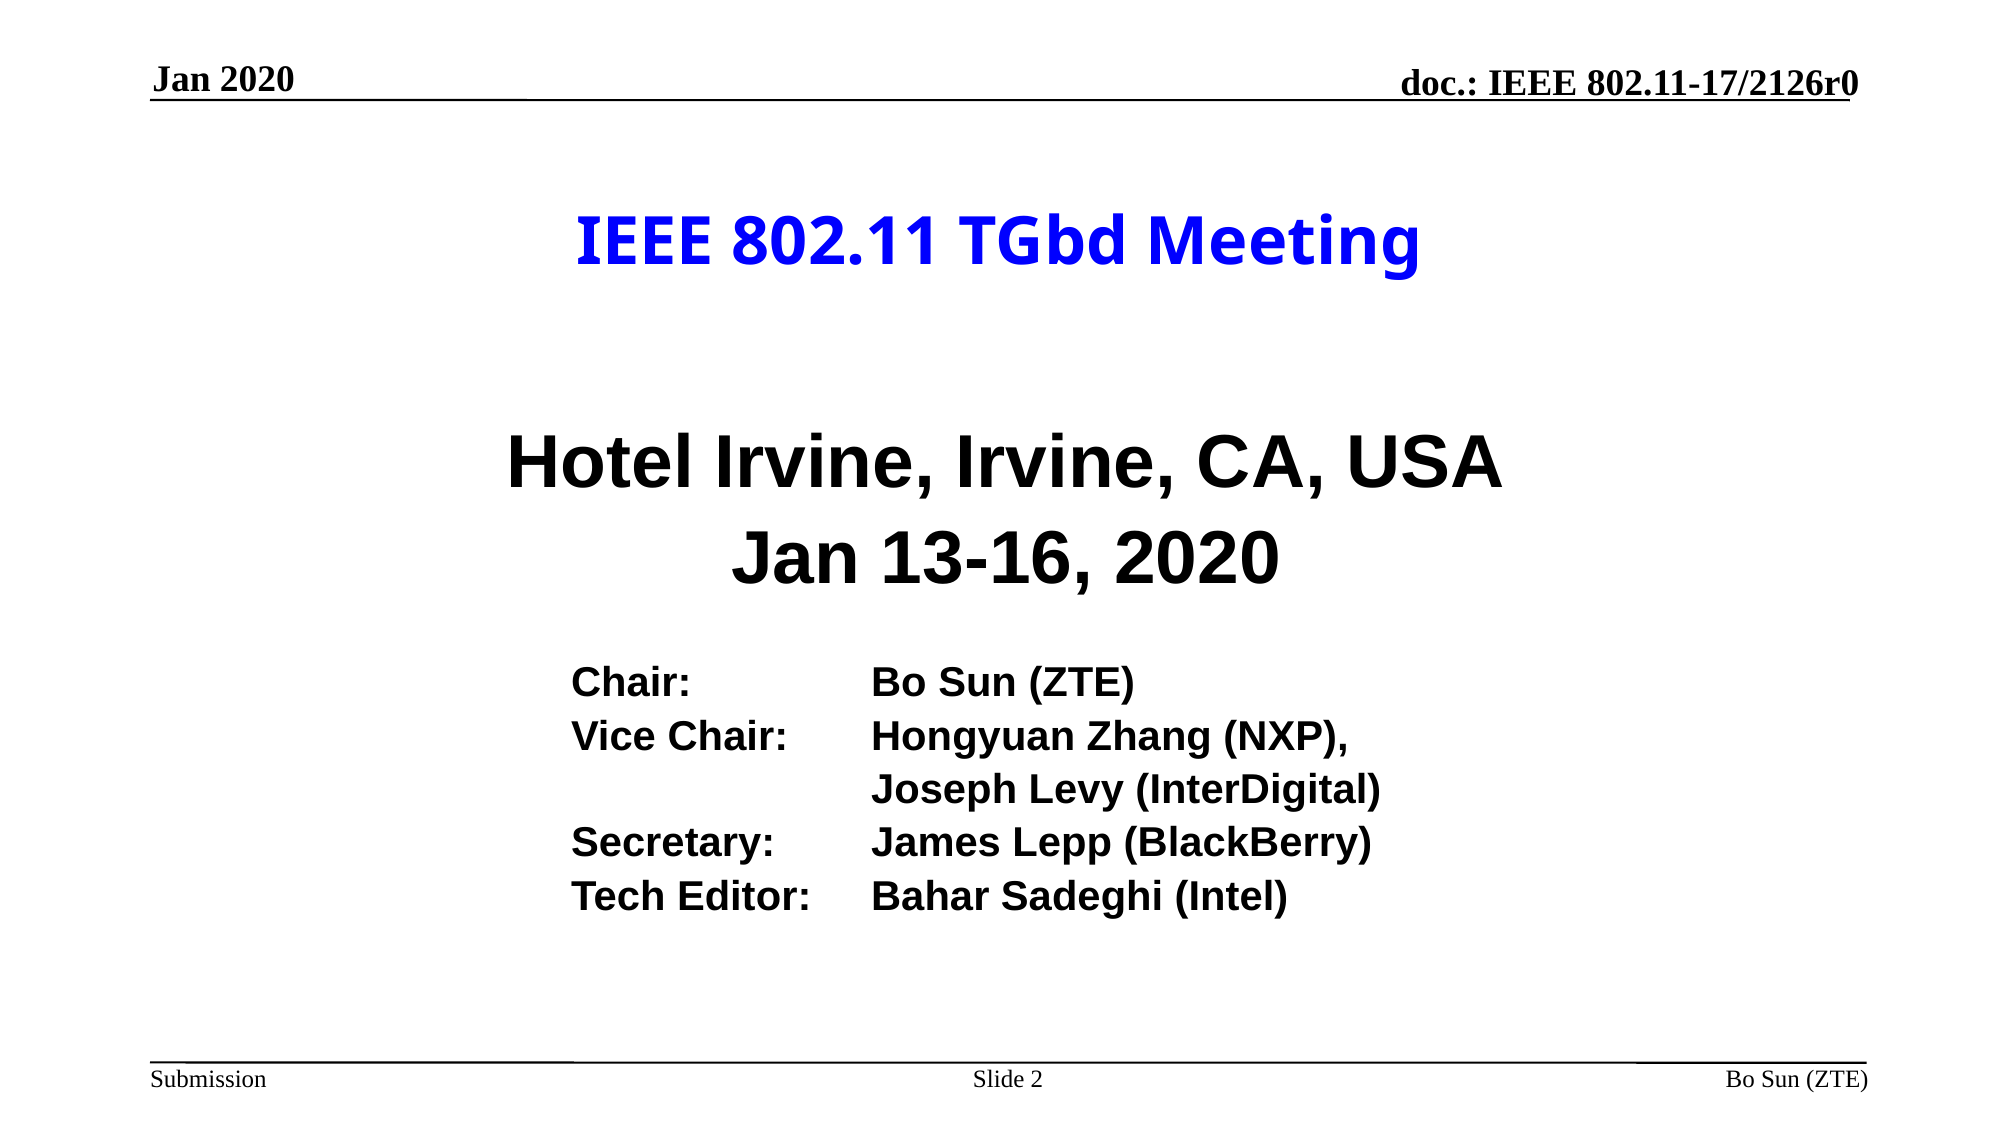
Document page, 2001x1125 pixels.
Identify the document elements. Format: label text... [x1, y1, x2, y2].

footer Bo Sun (ZTE) [1171, 1061, 1869, 1093]
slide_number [152, 54, 563, 100]
slide_number Slide [949, 1061, 1067, 1123]
text_box Hotel Irvine, Irvine, CA, USA Jan 13-16, 2020 Chair: Bo Sun (ZTE) Vice Chair: Hongyuan Zhang (NXP), Joseph Levy (InterDigital) Secretary: James Lepp (BlackBerry) Tech Editor: Bahar Sadeghi (Intel) [200, 349, 1813, 950]
title IEEE 802.11 TGbd Meeting [362, 112, 1638, 349]
